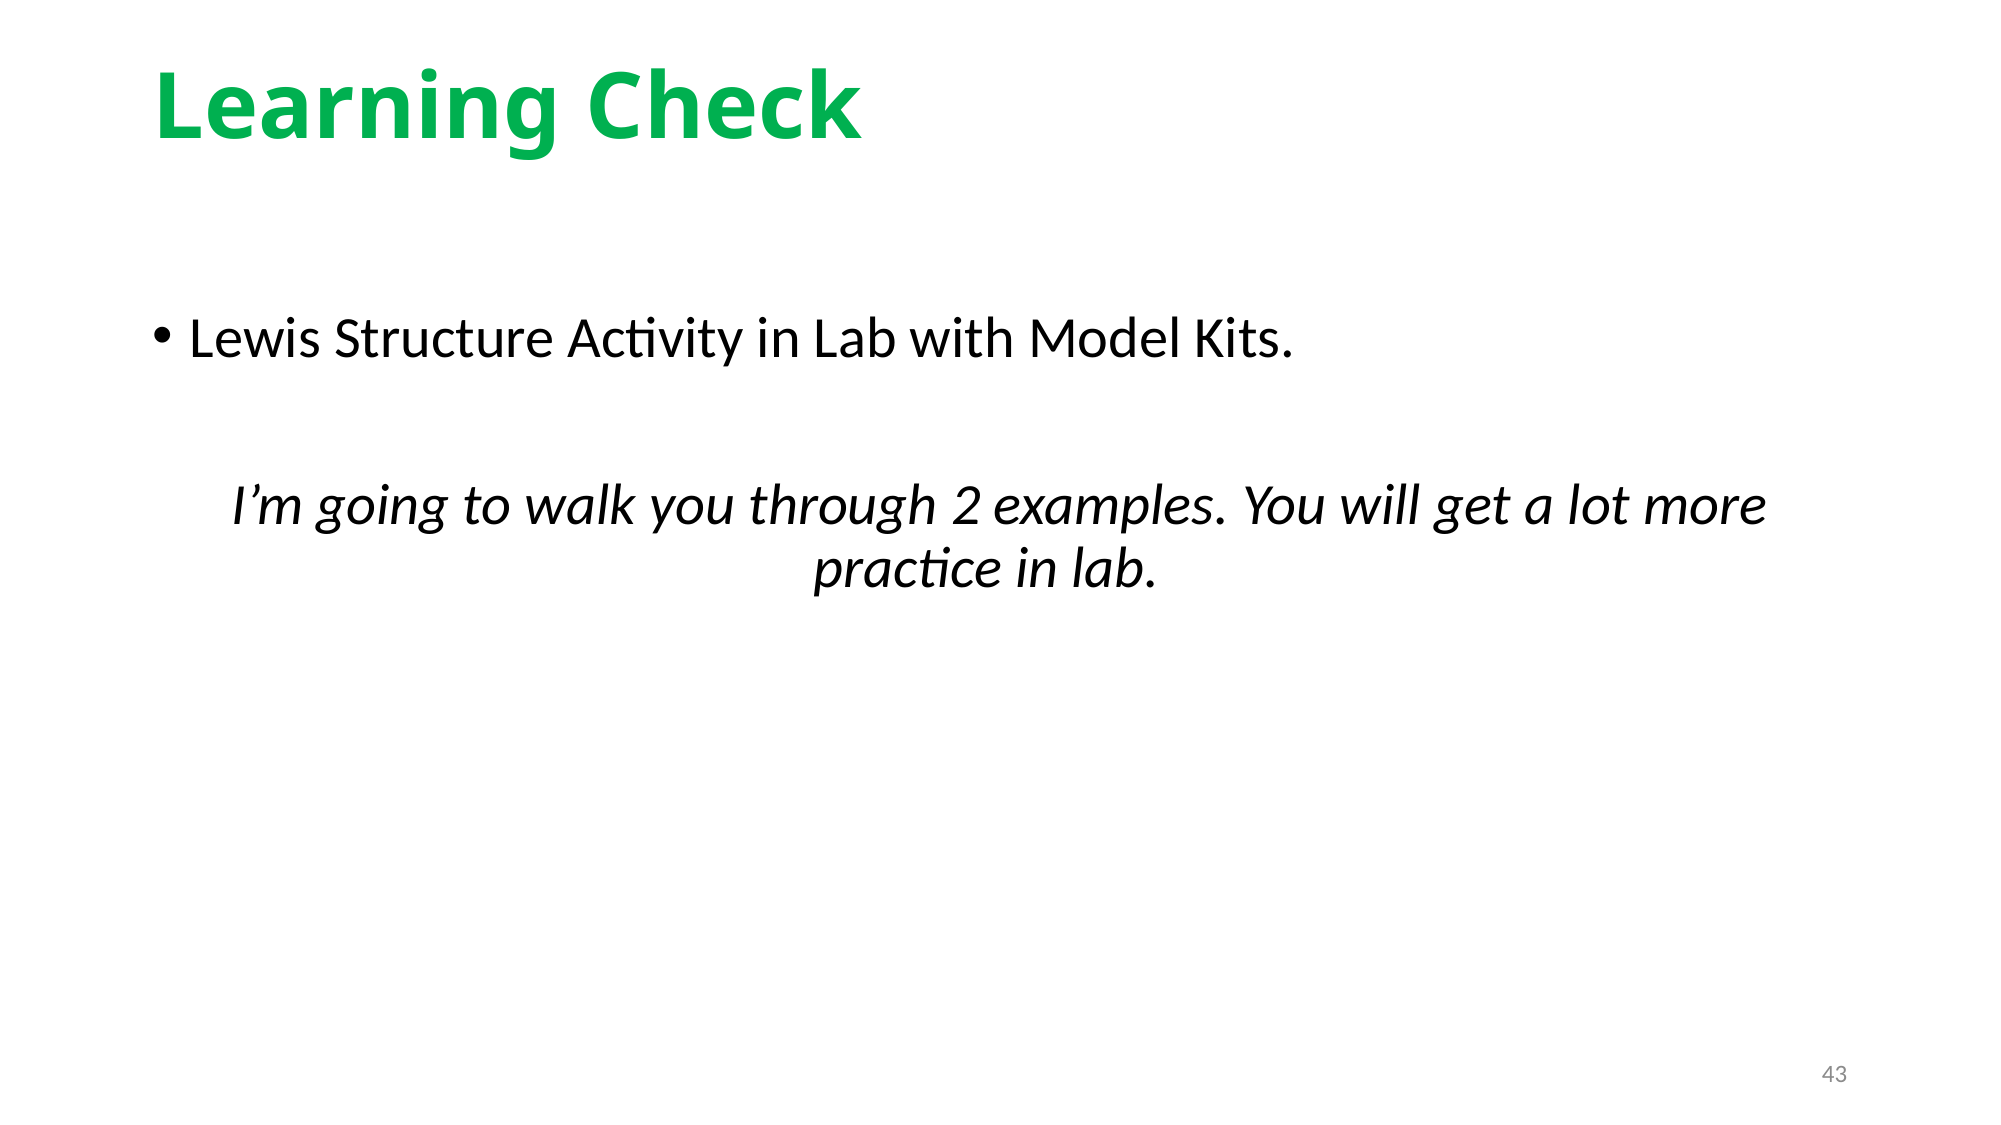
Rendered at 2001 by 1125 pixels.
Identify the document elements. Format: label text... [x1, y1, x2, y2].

list Lewis Structure Activity in Lab with Model Kits. I’m going to walk you through 2 examples. You will get a lot more practice in lab. [137, 299, 1863, 1014]
slide_number 43 [1412, 1042, 1863, 1103]
title Learning Check [137, 0, 1863, 218]
